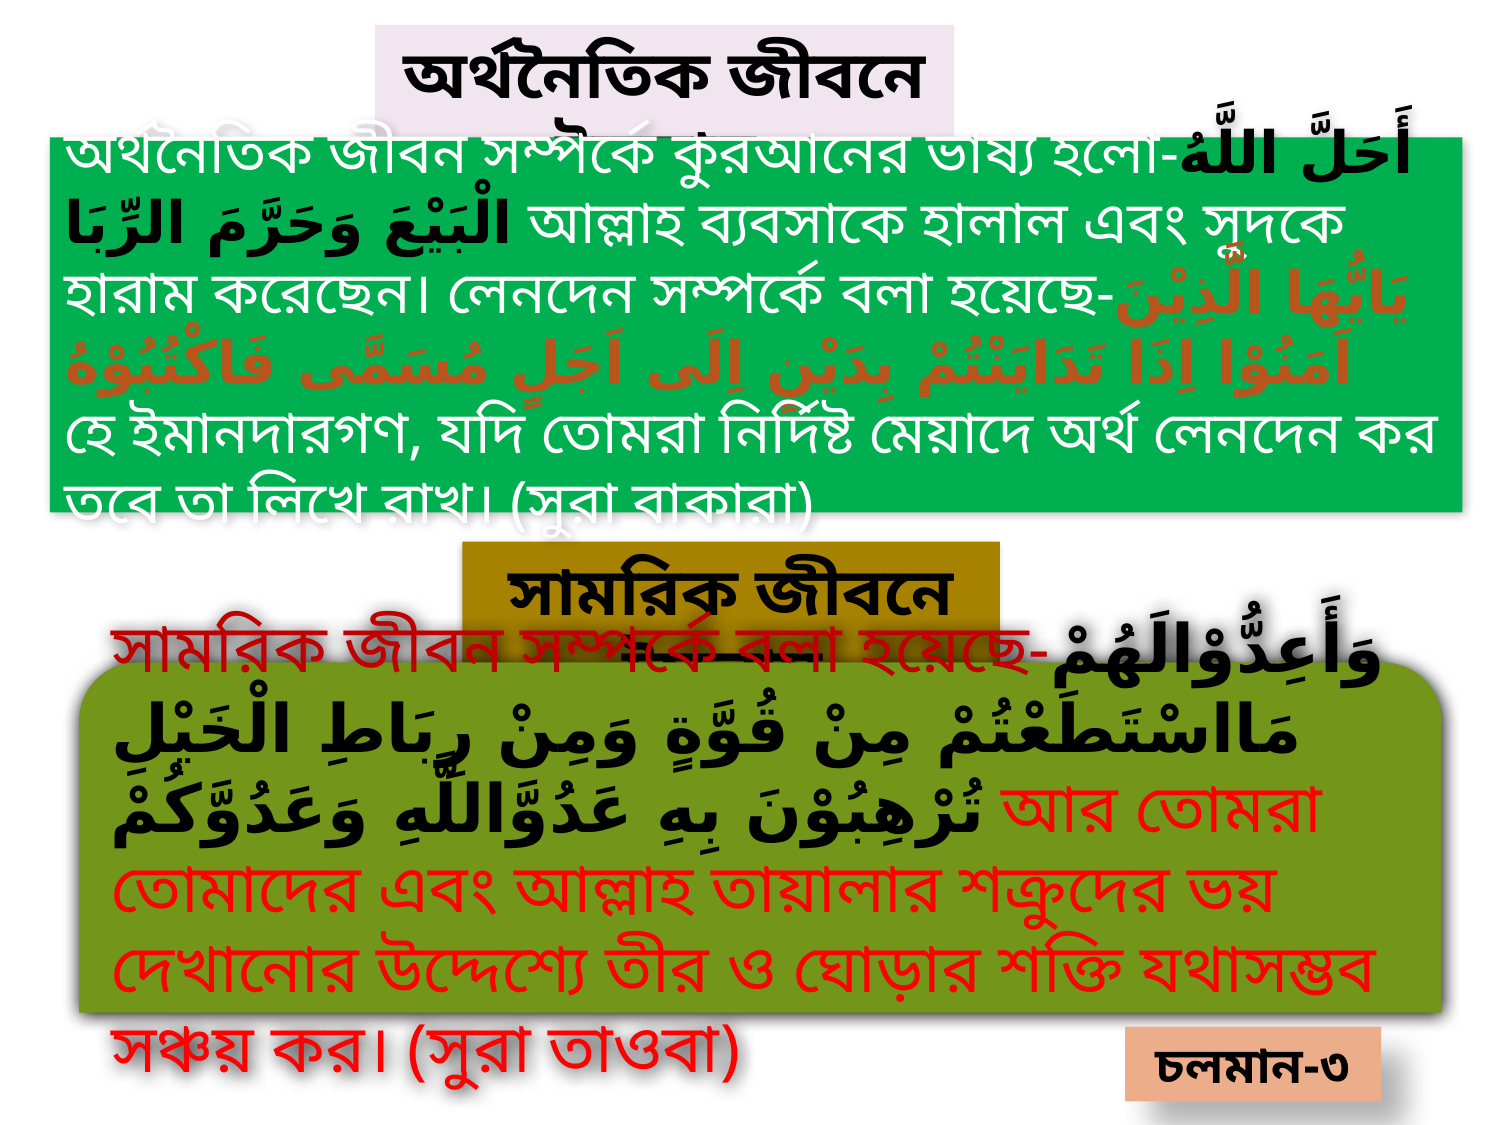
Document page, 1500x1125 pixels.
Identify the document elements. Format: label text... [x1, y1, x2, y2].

text_box সামরিক জীবনে ইসলাম [462, 541, 1000, 647]
text_box চলমান-৩ [1125, 1026, 1382, 1102]
text_box অর্থনৈতিক জীবনে ইসলাম [375, 24, 955, 133]
text_box অর্থনৈতিক জীবন সম্পর্কে কুরআনের ভাষ্য হলো-أَحَلَّ اللَّهُ الْبَيْعَ وَحَرَّمَ الرِّبَا আল্লাহ ব্যবসাকে হালাল এবং সুদকে হারাম করেছেন। লেনদেন সম্পর্কে বলা হয়েছে-يَايُّهَا الَّذِيْنَ اَمَنُوْا اِذَا تَدَايَنْتُمْ بِدَيْنٍ اِلَى اَجَلٍ مُسَمَّى فَاكْتُبُوْهُ হে ইমানদারগণ, যদি তোমরা নির্দিষ্ট মেয়াদে অর্থ লেনদেন কর তবে তা লিখে রাখ। (সুরা বাকারা) [48, 135, 1465, 515]
text_box সামরিক জীবন সম্পর্কে বলা হয়েছে-وَأَعِدُّوْالَهُمْ مَااسْتَطَعْتُمْ مِنْ قُوَّةٍ وَمِنْ رِبَاطِ الْخَيْلِ تُرْهِبُوْنَ بِهِ عَدُوَّاللَّهِ وَعَدُوَّكُمْ আর তোমরা তোমাদের এবং আল্লাহ তায়ালার শক্রুদের ভয় দেখানোর উদ্দেশ্যে তীর ও ঘোড়ার শক্তি যথাসম্ভব সঞ্চয় কর। (সুরা তাওবা) [76, 660, 1444, 1015]
